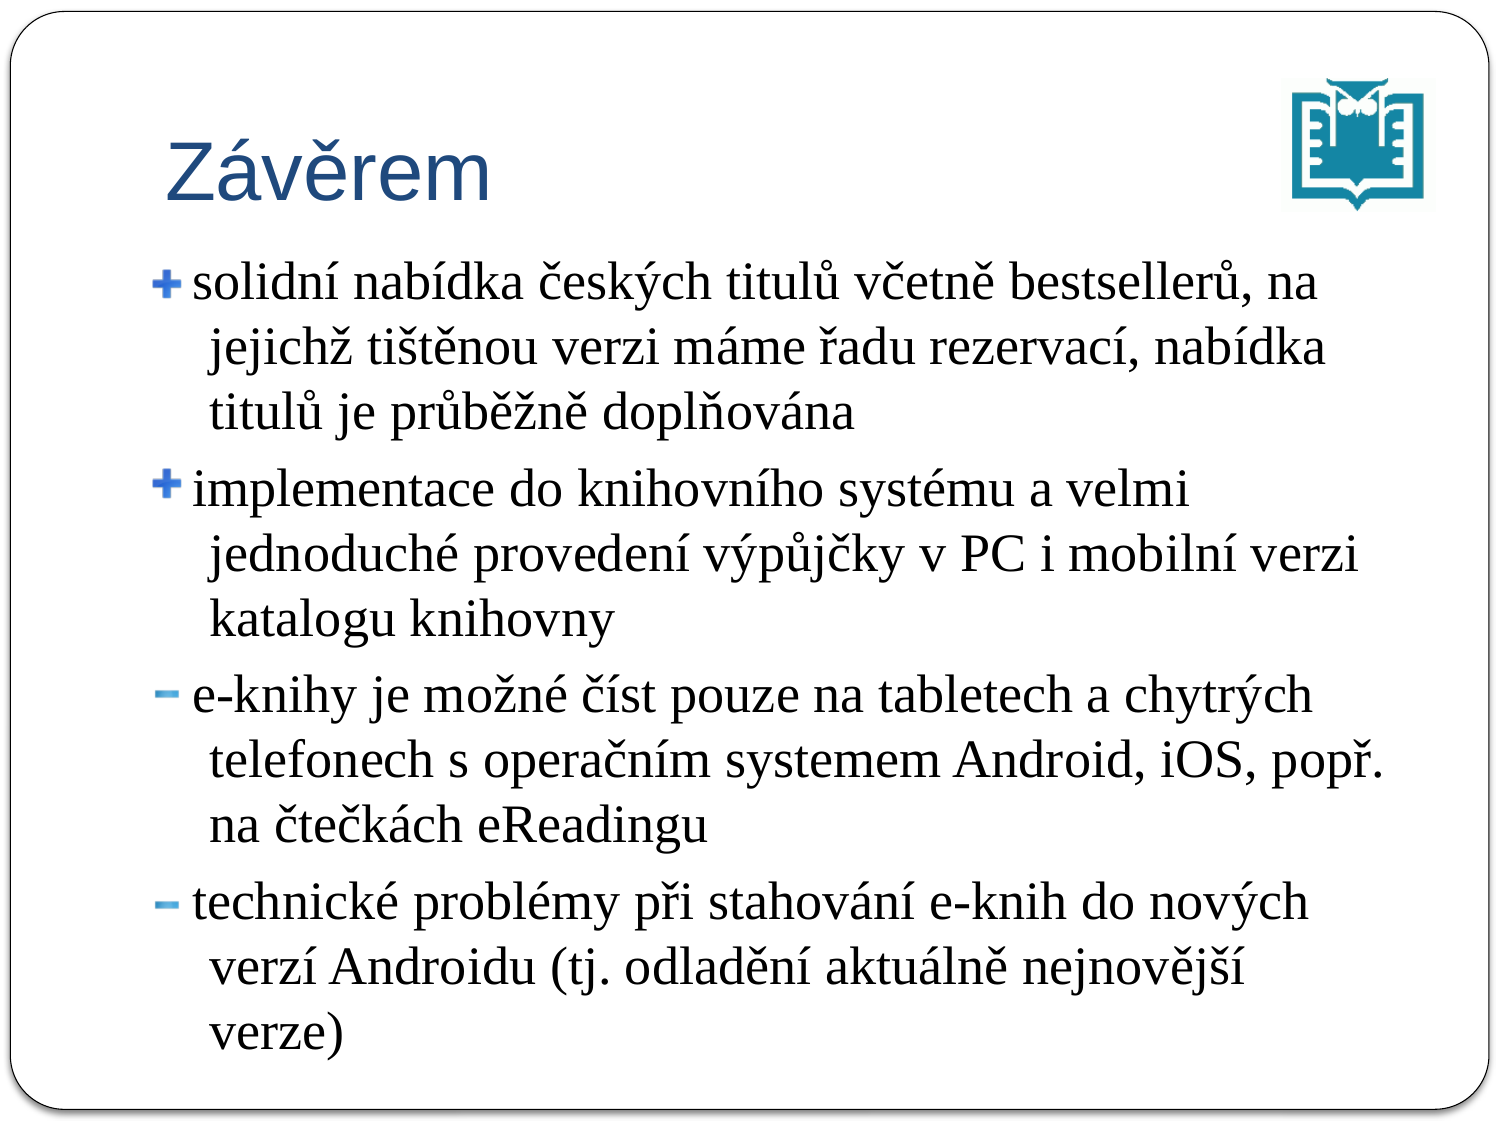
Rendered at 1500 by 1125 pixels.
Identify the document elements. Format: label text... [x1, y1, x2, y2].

list solidní nabídka českých titulů včetně bestsellerů, na jejichž tištěnou verzi máme řadu rezervací, nabídka titulů je průběžně doplňována implementace do knihovního systému a velmi jednoduché provedení výpůjčky v PC i mobilní verzi katalogu knihovny e-knihy je možné číst pouze na tabletech a chytrých telefonech s operačním systemem Android, iOS, popř. na čtečkách eReadingu technické problémy při stahování e-knih do nových verzí Androidu (tj. odladění aktuálně nejnovější verze) [149, 237, 1407, 1114]
picture [152, 890, 182, 921]
picture [152, 468, 182, 499]
picture [152, 269, 182, 300]
picture [152, 679, 182, 710]
title Závěrem [149, 44, 1426, 233]
picture [1281, 77, 1436, 212]
